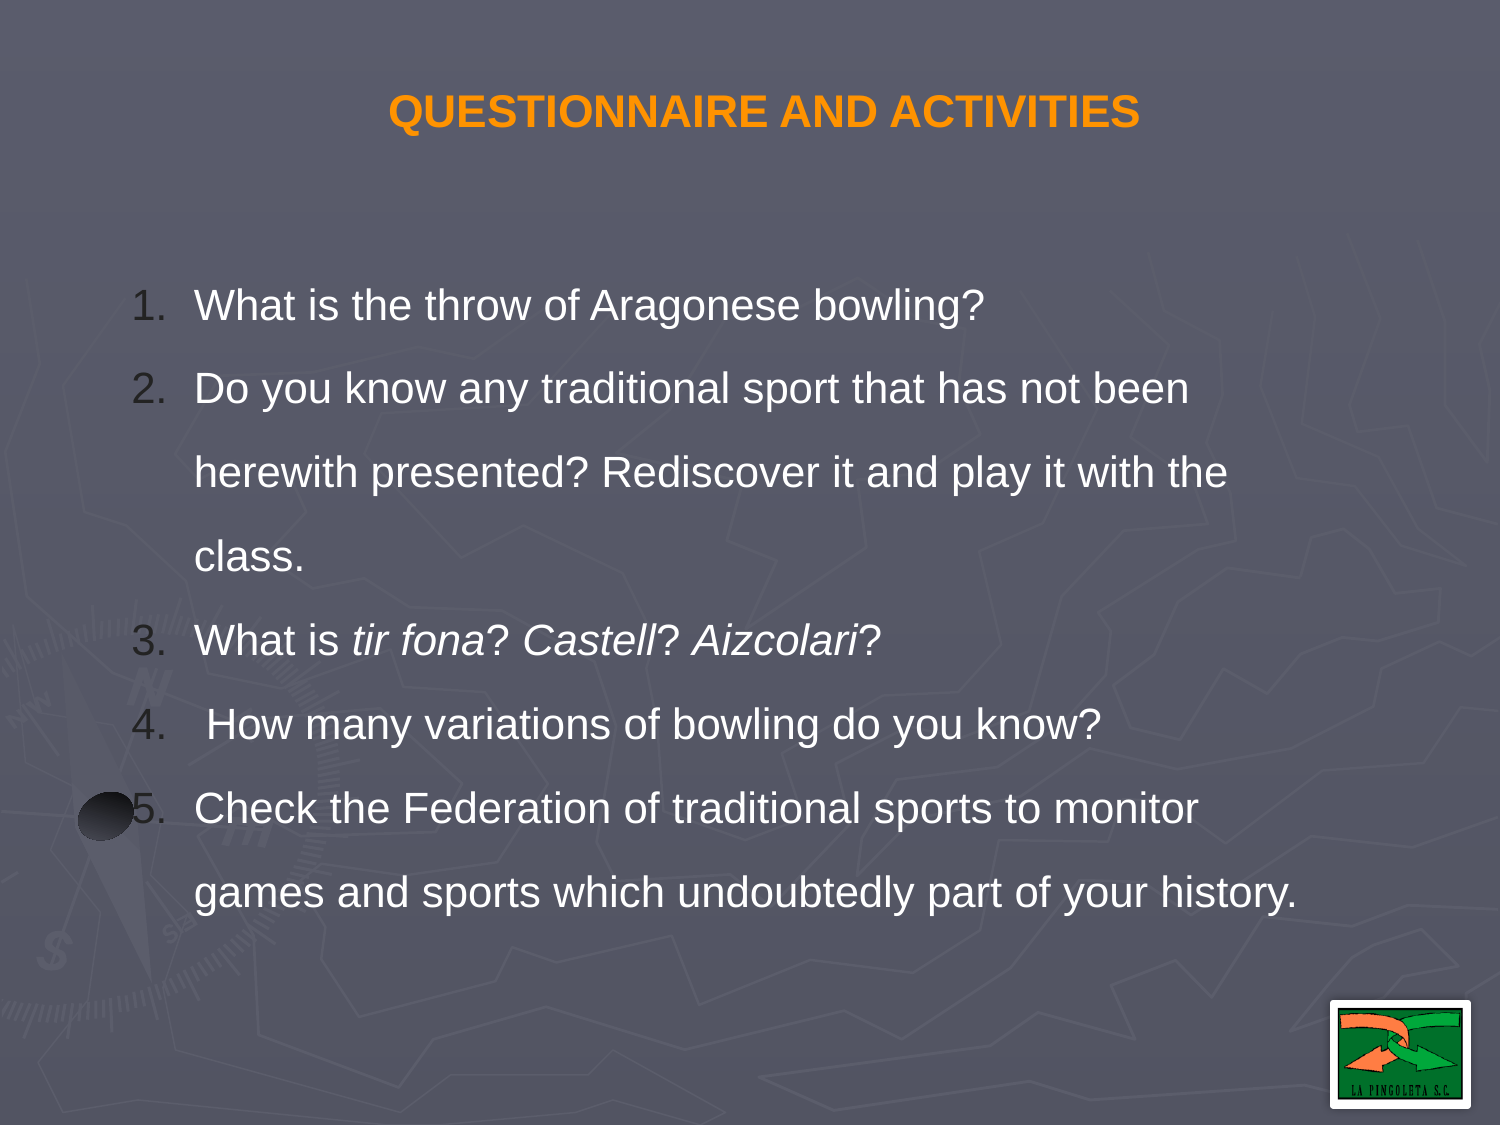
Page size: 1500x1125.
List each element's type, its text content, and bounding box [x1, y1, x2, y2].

picture [1335, 1005, 1466, 1104]
text_box QUESTIONNAIRE AND ACTIVITIES [380, 58, 1150, 145]
text_box What is the throw of Aragonese bowling? Do you know any traditional sport that has not been herewith presented? Rediscover it and play it with the class. What is tir fona? Castell? Aizcolari? How many variations of bowling do you know? Check the Federation of traditional sports to monitor games and sports which undoubtedly part of your history. [121, 237, 1334, 924]
